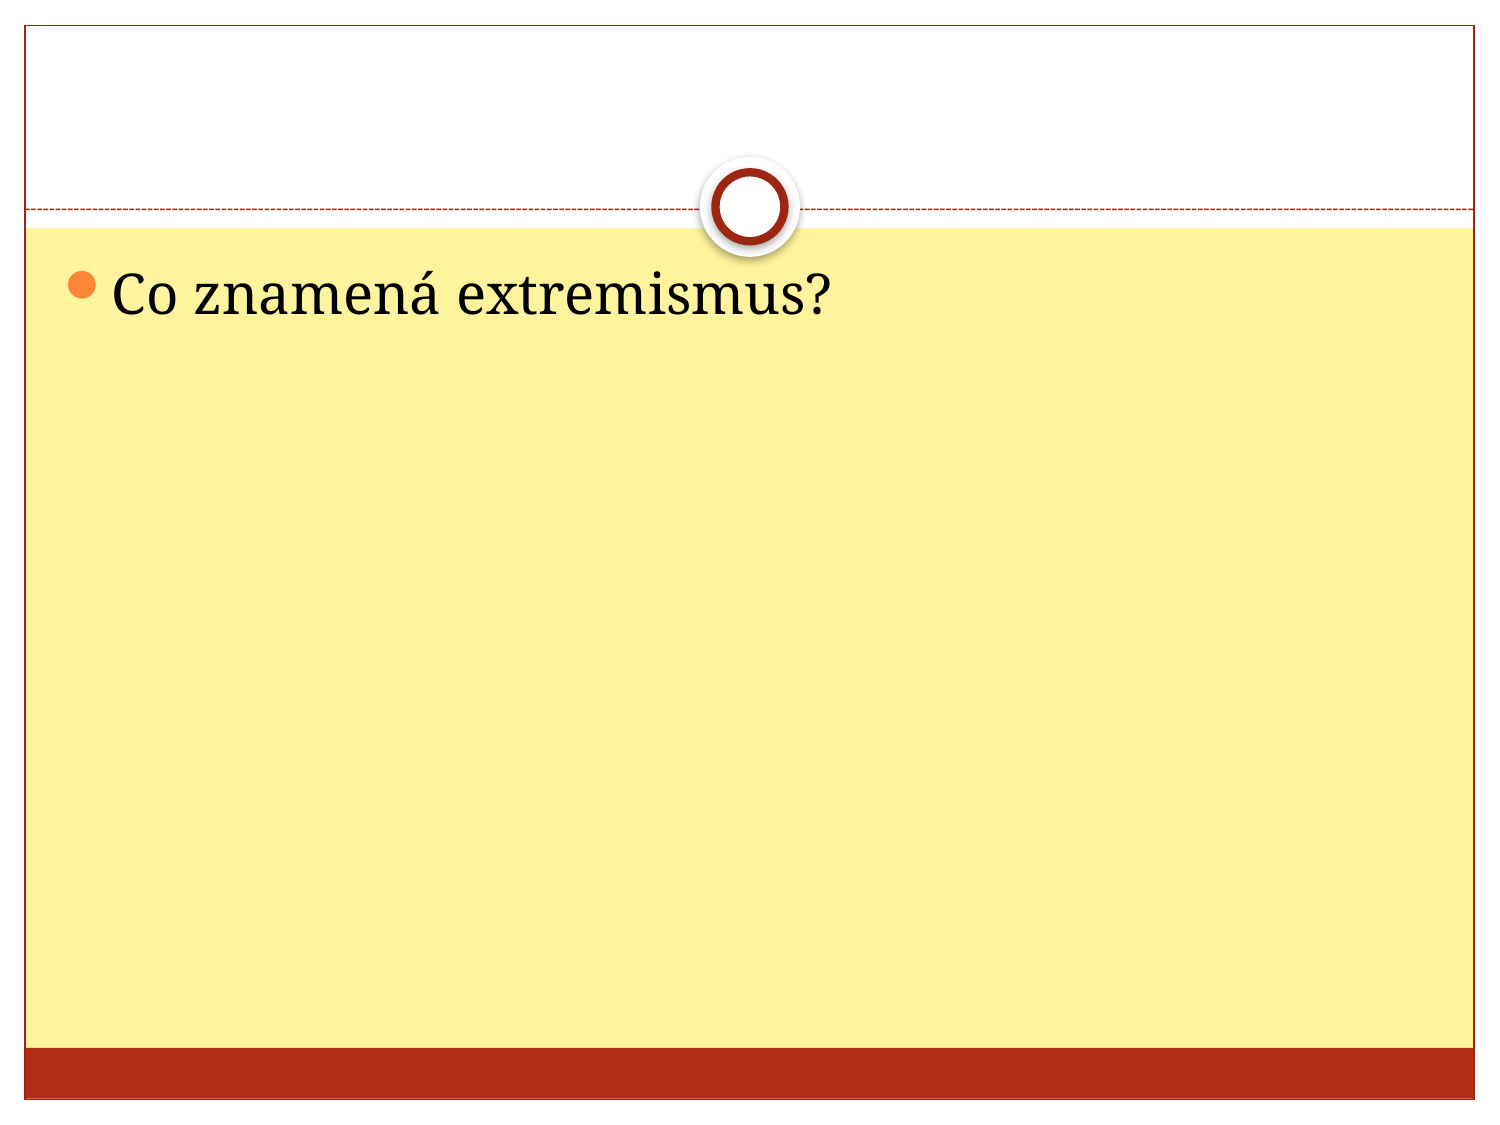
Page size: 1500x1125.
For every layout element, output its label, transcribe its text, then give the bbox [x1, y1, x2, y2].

list Co znamená extremismus? [49, 250, 1445, 1001]
